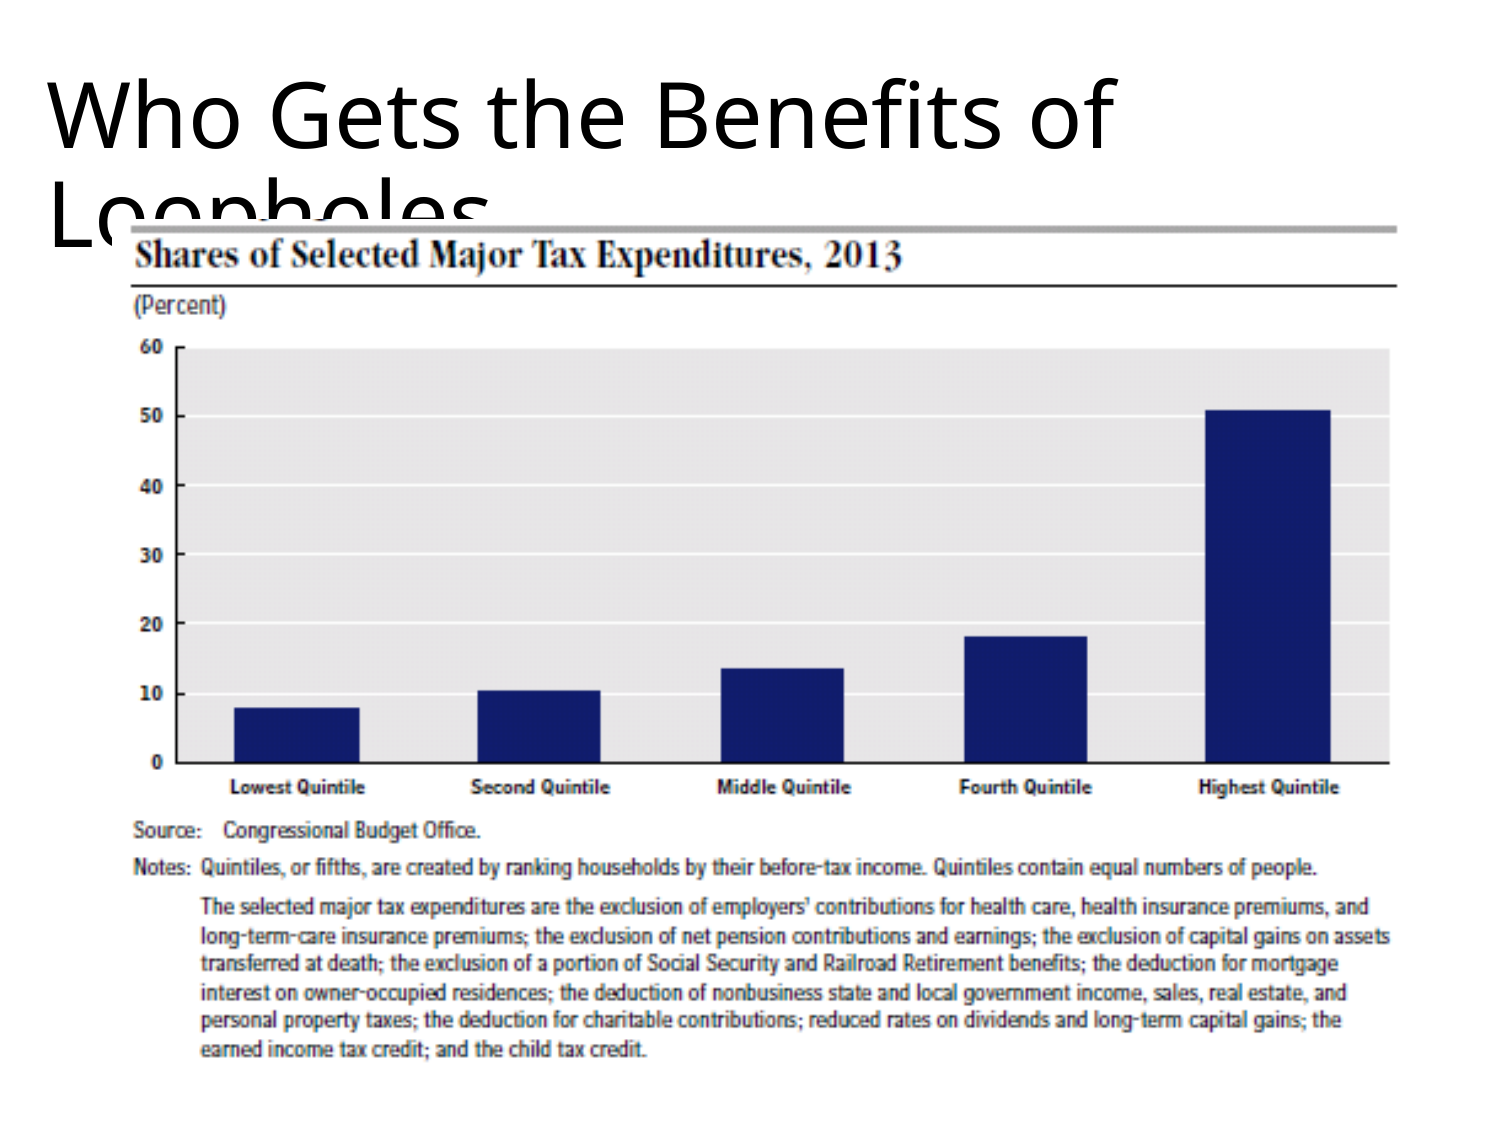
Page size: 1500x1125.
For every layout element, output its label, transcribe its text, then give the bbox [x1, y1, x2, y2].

picture [112, 219, 1410, 1070]
title Who Gets the Benefits of Loopholes [31, 59, 1439, 278]
